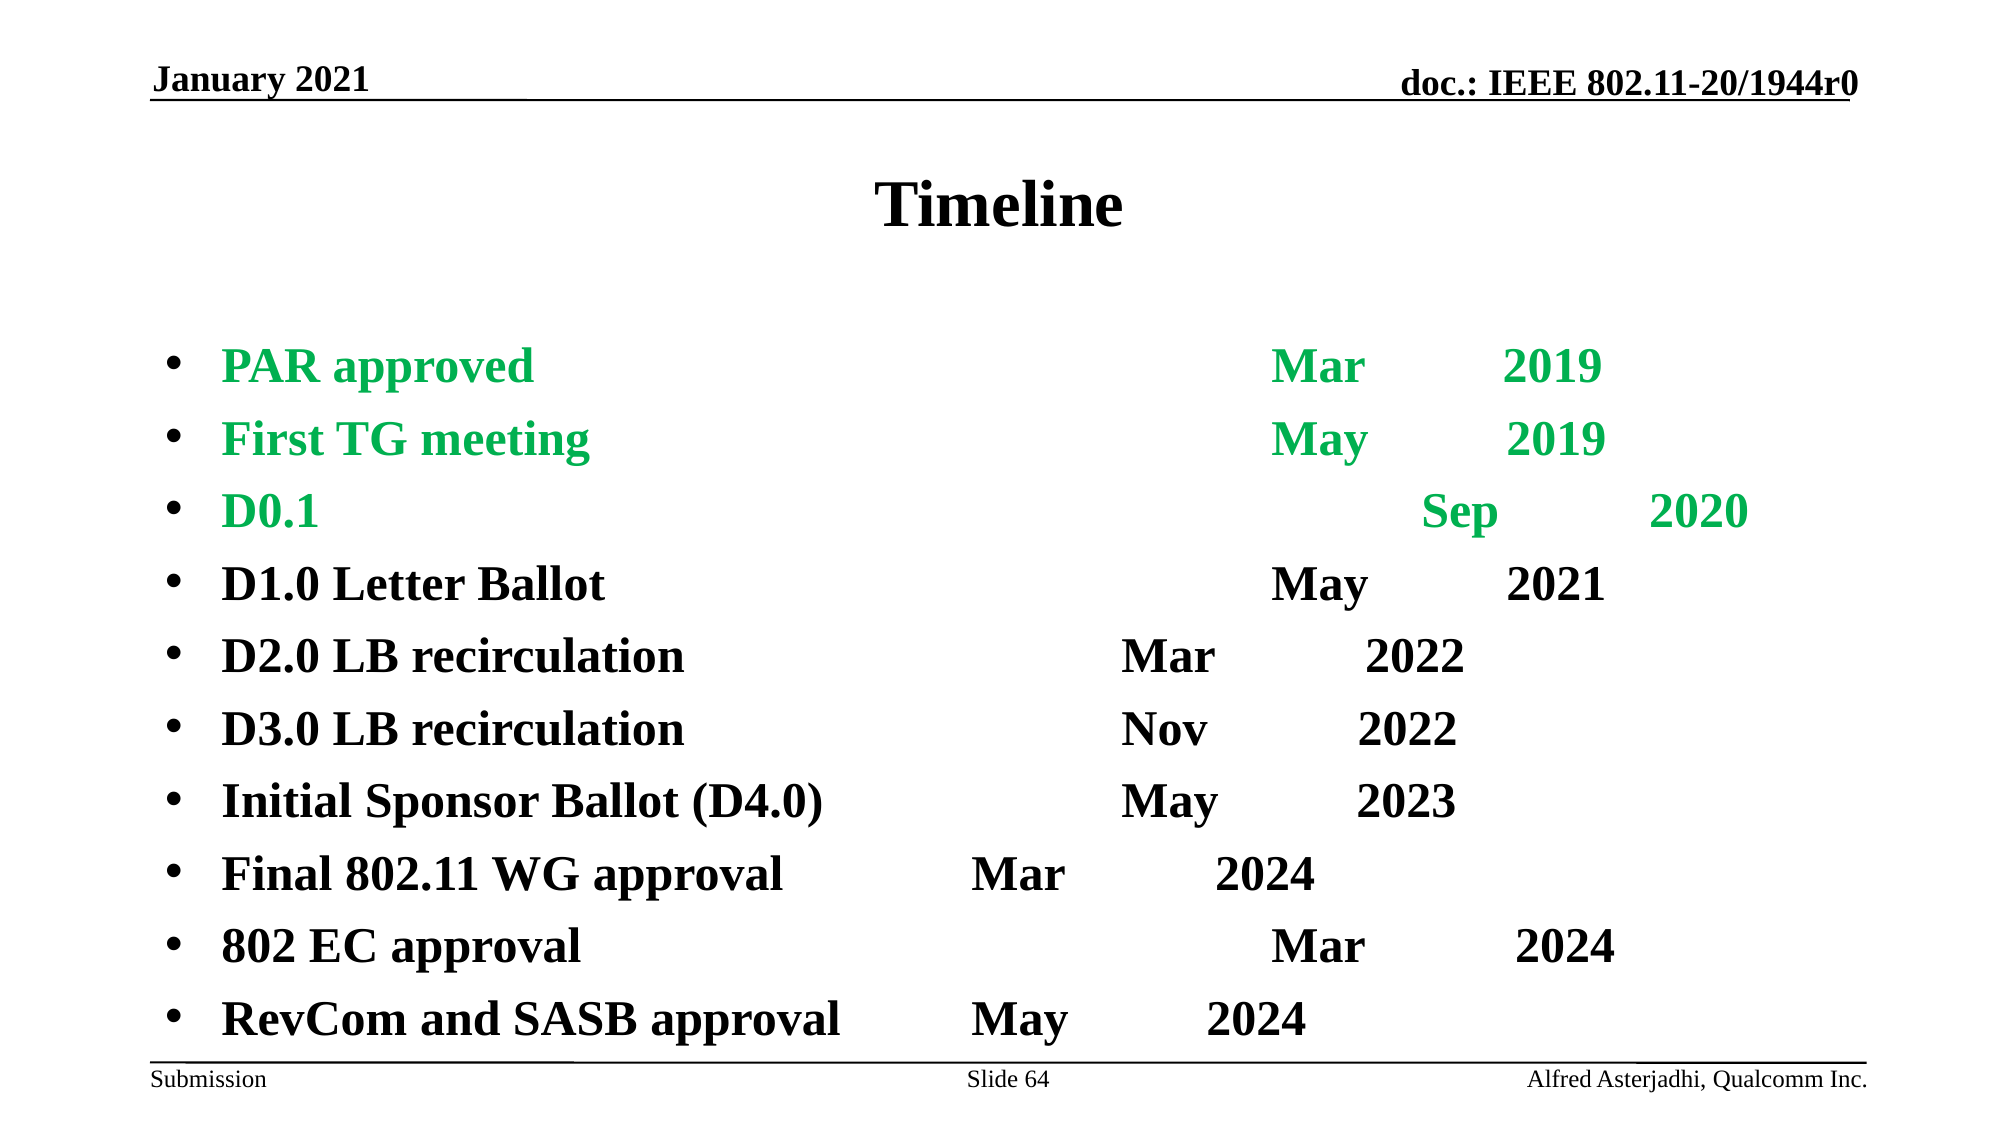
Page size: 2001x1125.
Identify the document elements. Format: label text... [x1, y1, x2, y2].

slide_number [152, 54, 563, 100]
list PAR approved Mar 2019 First TG meeting May 2019 D0.1 Sep 2020 D1.0 Letter Ballot May 2021 D2.0 LB recirculation Mar 2022 D3.0 LB recirculation Nov 2022 Initial Sponsor Ballot (D4.0) May 2023 Final 802.11 WG approval Mar 2024 802 EC approval Mar 2024 RevCom and SASB approval May 2024 [149, 324, 1850, 1063]
title Timeline [149, 112, 1850, 288]
footer Alfred Asterjadhi, Qualcomm Inc. [1171, 1061, 1869, 1093]
slide_number Slide 64 [950, 1061, 1067, 1123]
